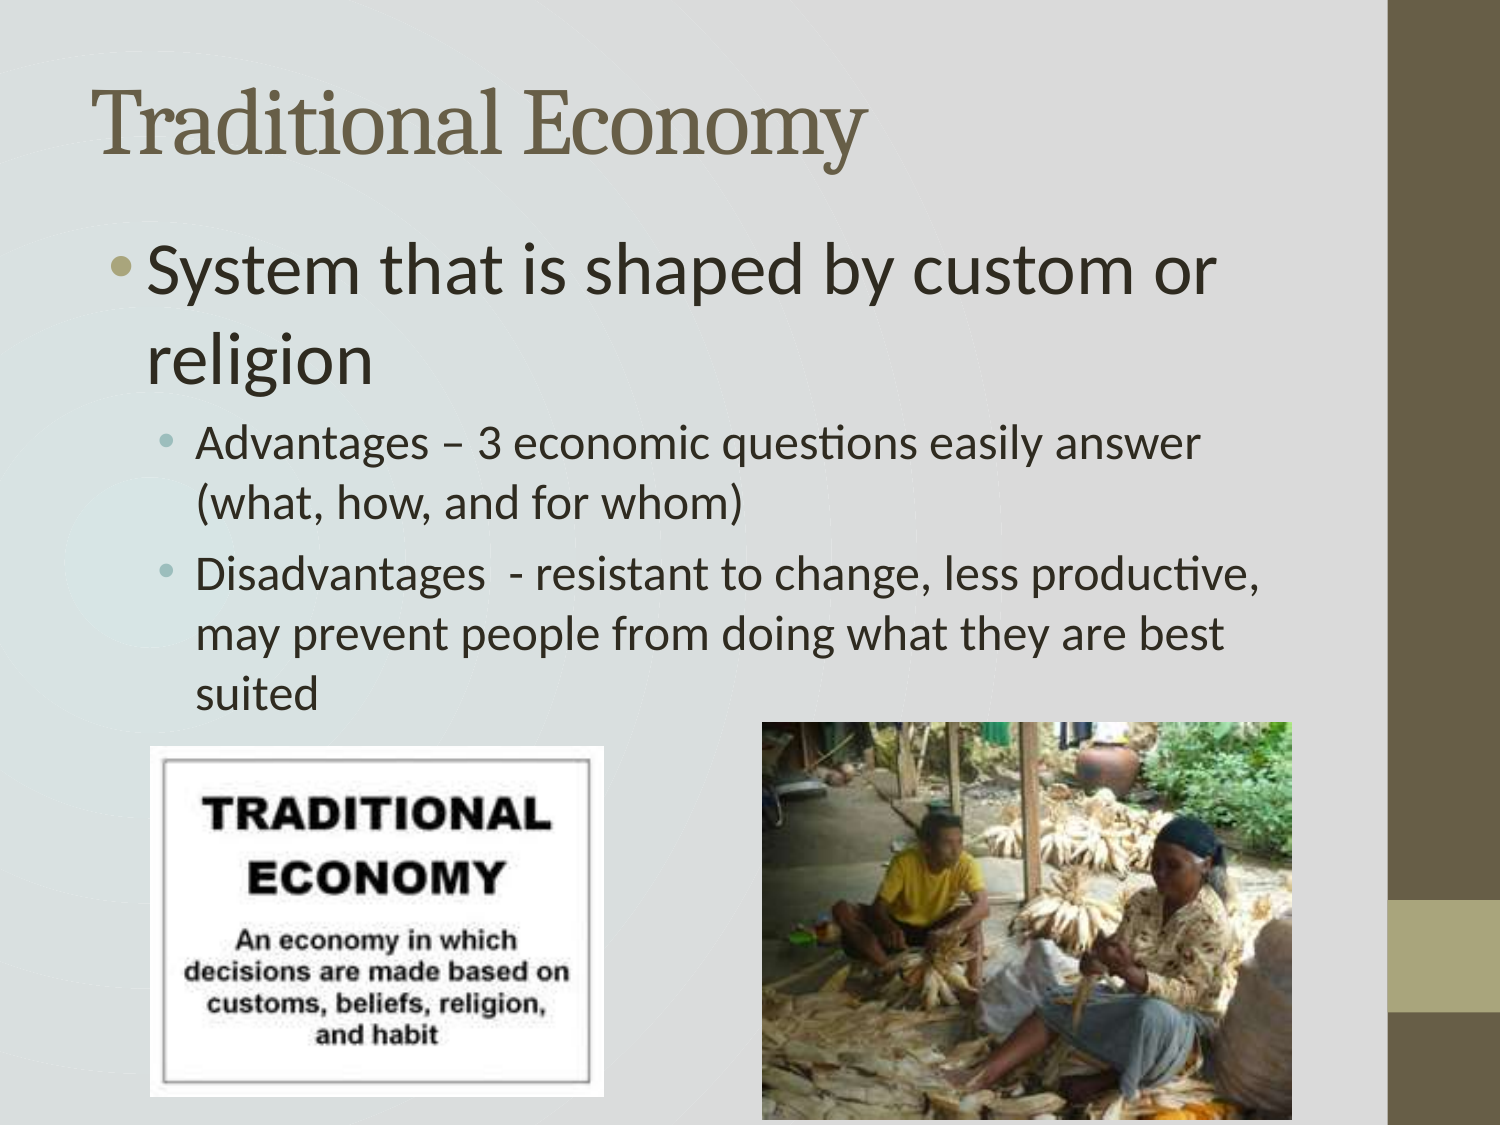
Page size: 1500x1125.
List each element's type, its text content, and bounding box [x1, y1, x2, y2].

picture [761, 722, 1292, 1120]
picture [149, 745, 604, 1097]
title Traditional Economy [75, 45, 1325, 188]
list System that is shaped by custom or religion Advantages – 3 economic questions easily answer (what, how, and for whom) Disadvantages - resistant to change, less productive, may prevent people from doing what they are best suited [75, 212, 1325, 1050]
